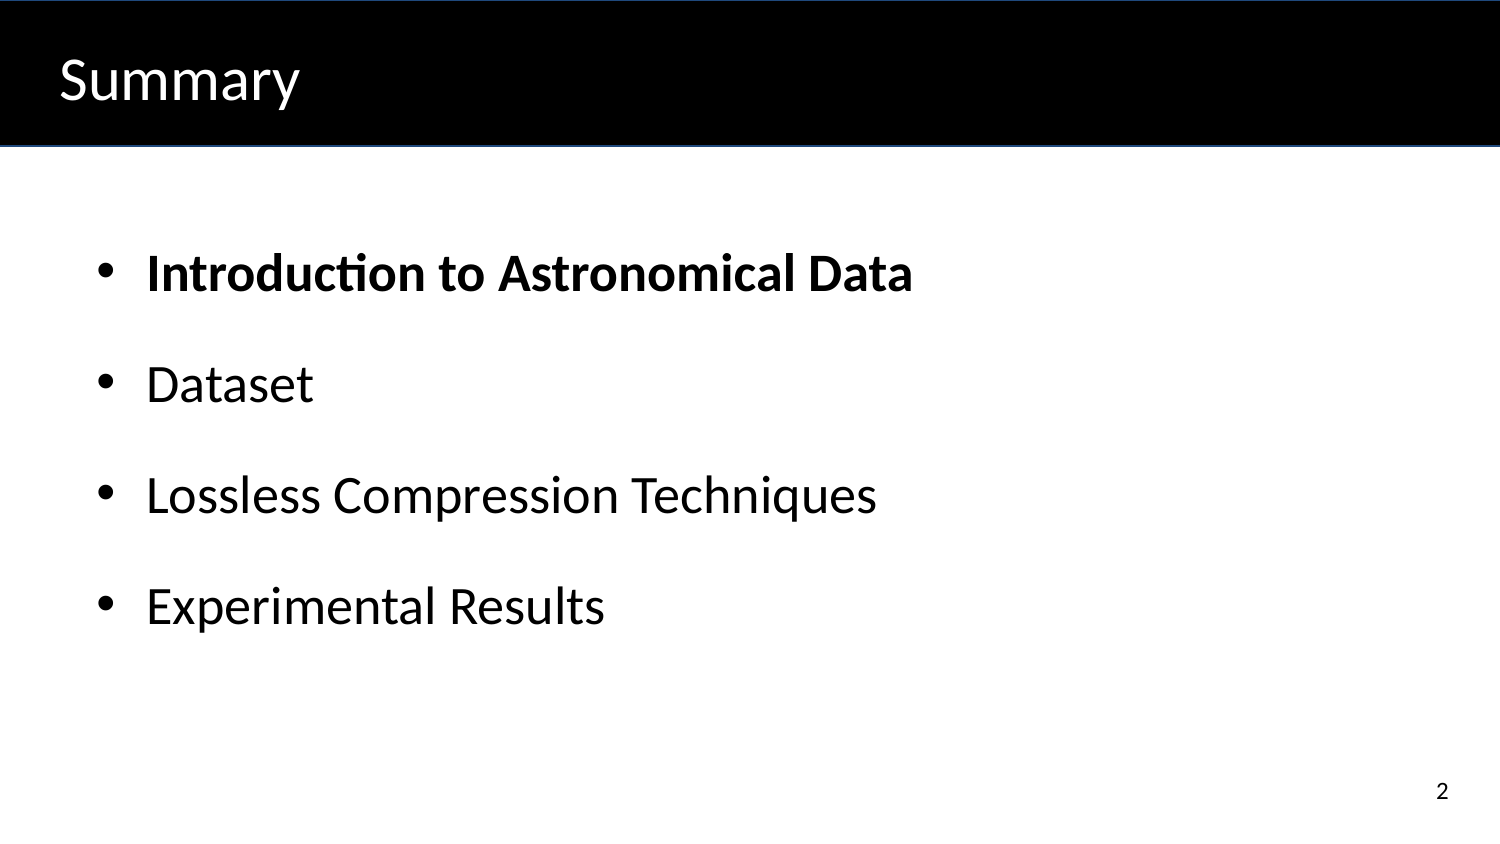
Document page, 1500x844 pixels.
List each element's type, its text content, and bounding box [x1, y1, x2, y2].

list Introduction to Astronomical Data Dataset Lossless Compression Techniques Experimental Results [75, 196, 1425, 754]
text_box [0, 0, 1500, 147]
slide_number 2 [1113, 782, 1464, 827]
text_box Summary [44, 23, 1003, 129]
